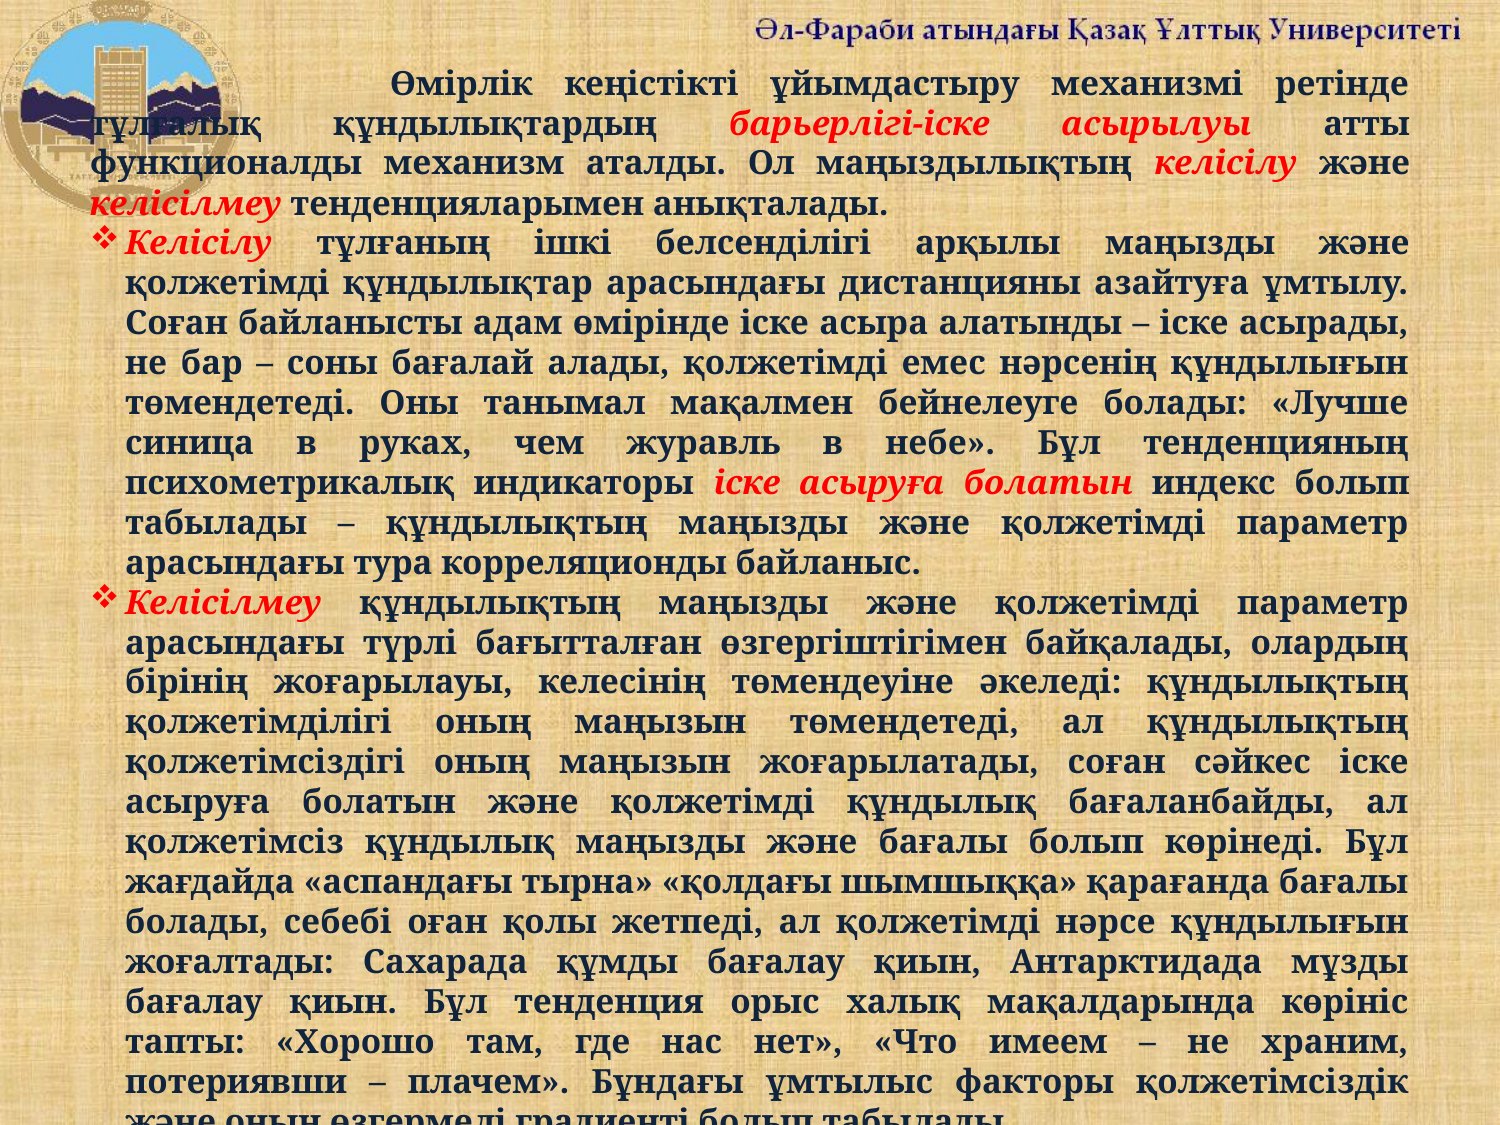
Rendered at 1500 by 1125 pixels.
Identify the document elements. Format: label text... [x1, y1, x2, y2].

picture [0, 0, 1500, 1125]
text_box Өмірлік кеңістікті ұйымдастыру механизмі ретінде тұлғалық құндылықтардың барьерлігі-іске асырылуы атты функционалды механизм аталды. Ол маңыздылықтың келісілу және келісілмеу тенденцияларымен анықталады. Келісілу тұлғаның ішкі белсенділігі арқылы маңызды және қолжетімді құндылықтар арасындағы дистанцияны азайтуға ұмтылу. Соған байланысты адам өмірінде іске асыра алатынды – іске асырады, не бар – соны бағалай алады, қолжетімді емес нәрсенің құндылығын төмендетеді. Оны танымал мақалмен бейнелеуге болады: «Лучше синица в руках, чем журавль в небе». Бұл тенденцияның психометрикалық индикаторы іске асыруға болатын индекс болып табылады – құндылықтың маңызды және қолжетімді параметр арасындағы тура корреляционды байланыс. Келісілмеу құндылықтың маңызды және қолжетімді параметр арасындағы түрлі бағытталған өзгергіштігімен байқалады, олардың бірінің жоғарылауы, келесінің төмендеуіне әкеледі: құндылықтың қолжетімділігі оның маңызын төмендетеді, ал құндылықтың қолжетімсіздігі оның маңызын жоғарылатады, соған сәйкес іске асыруға болатын және қолжетімді құндылық бағаланбайды, ал қолжетімсіз құндылық маңызды және бағалы болып көрінеді. Бұл жағдайда «аспандағы тырна» «қолдағы шымшыққа» қарағанда бағалы болады, себебі оған қолы жетпеді, ал қолжетімді нәрсе құндылығын жоғалтады: Сахарада құмды бағалау қиын, Антарктидада мұзды бағалау қиын. Бұл тенденция орыс халық мақалдарында көрініс тапты: «Хорошо там, где нас нет», «Что имеем – не храним, потериявши – плачем». Бұндағы ұмтылыс факторы қолжетімсіздік және оның өзгермелі градиенті болып табылады. [74, 54, 1425, 1071]
